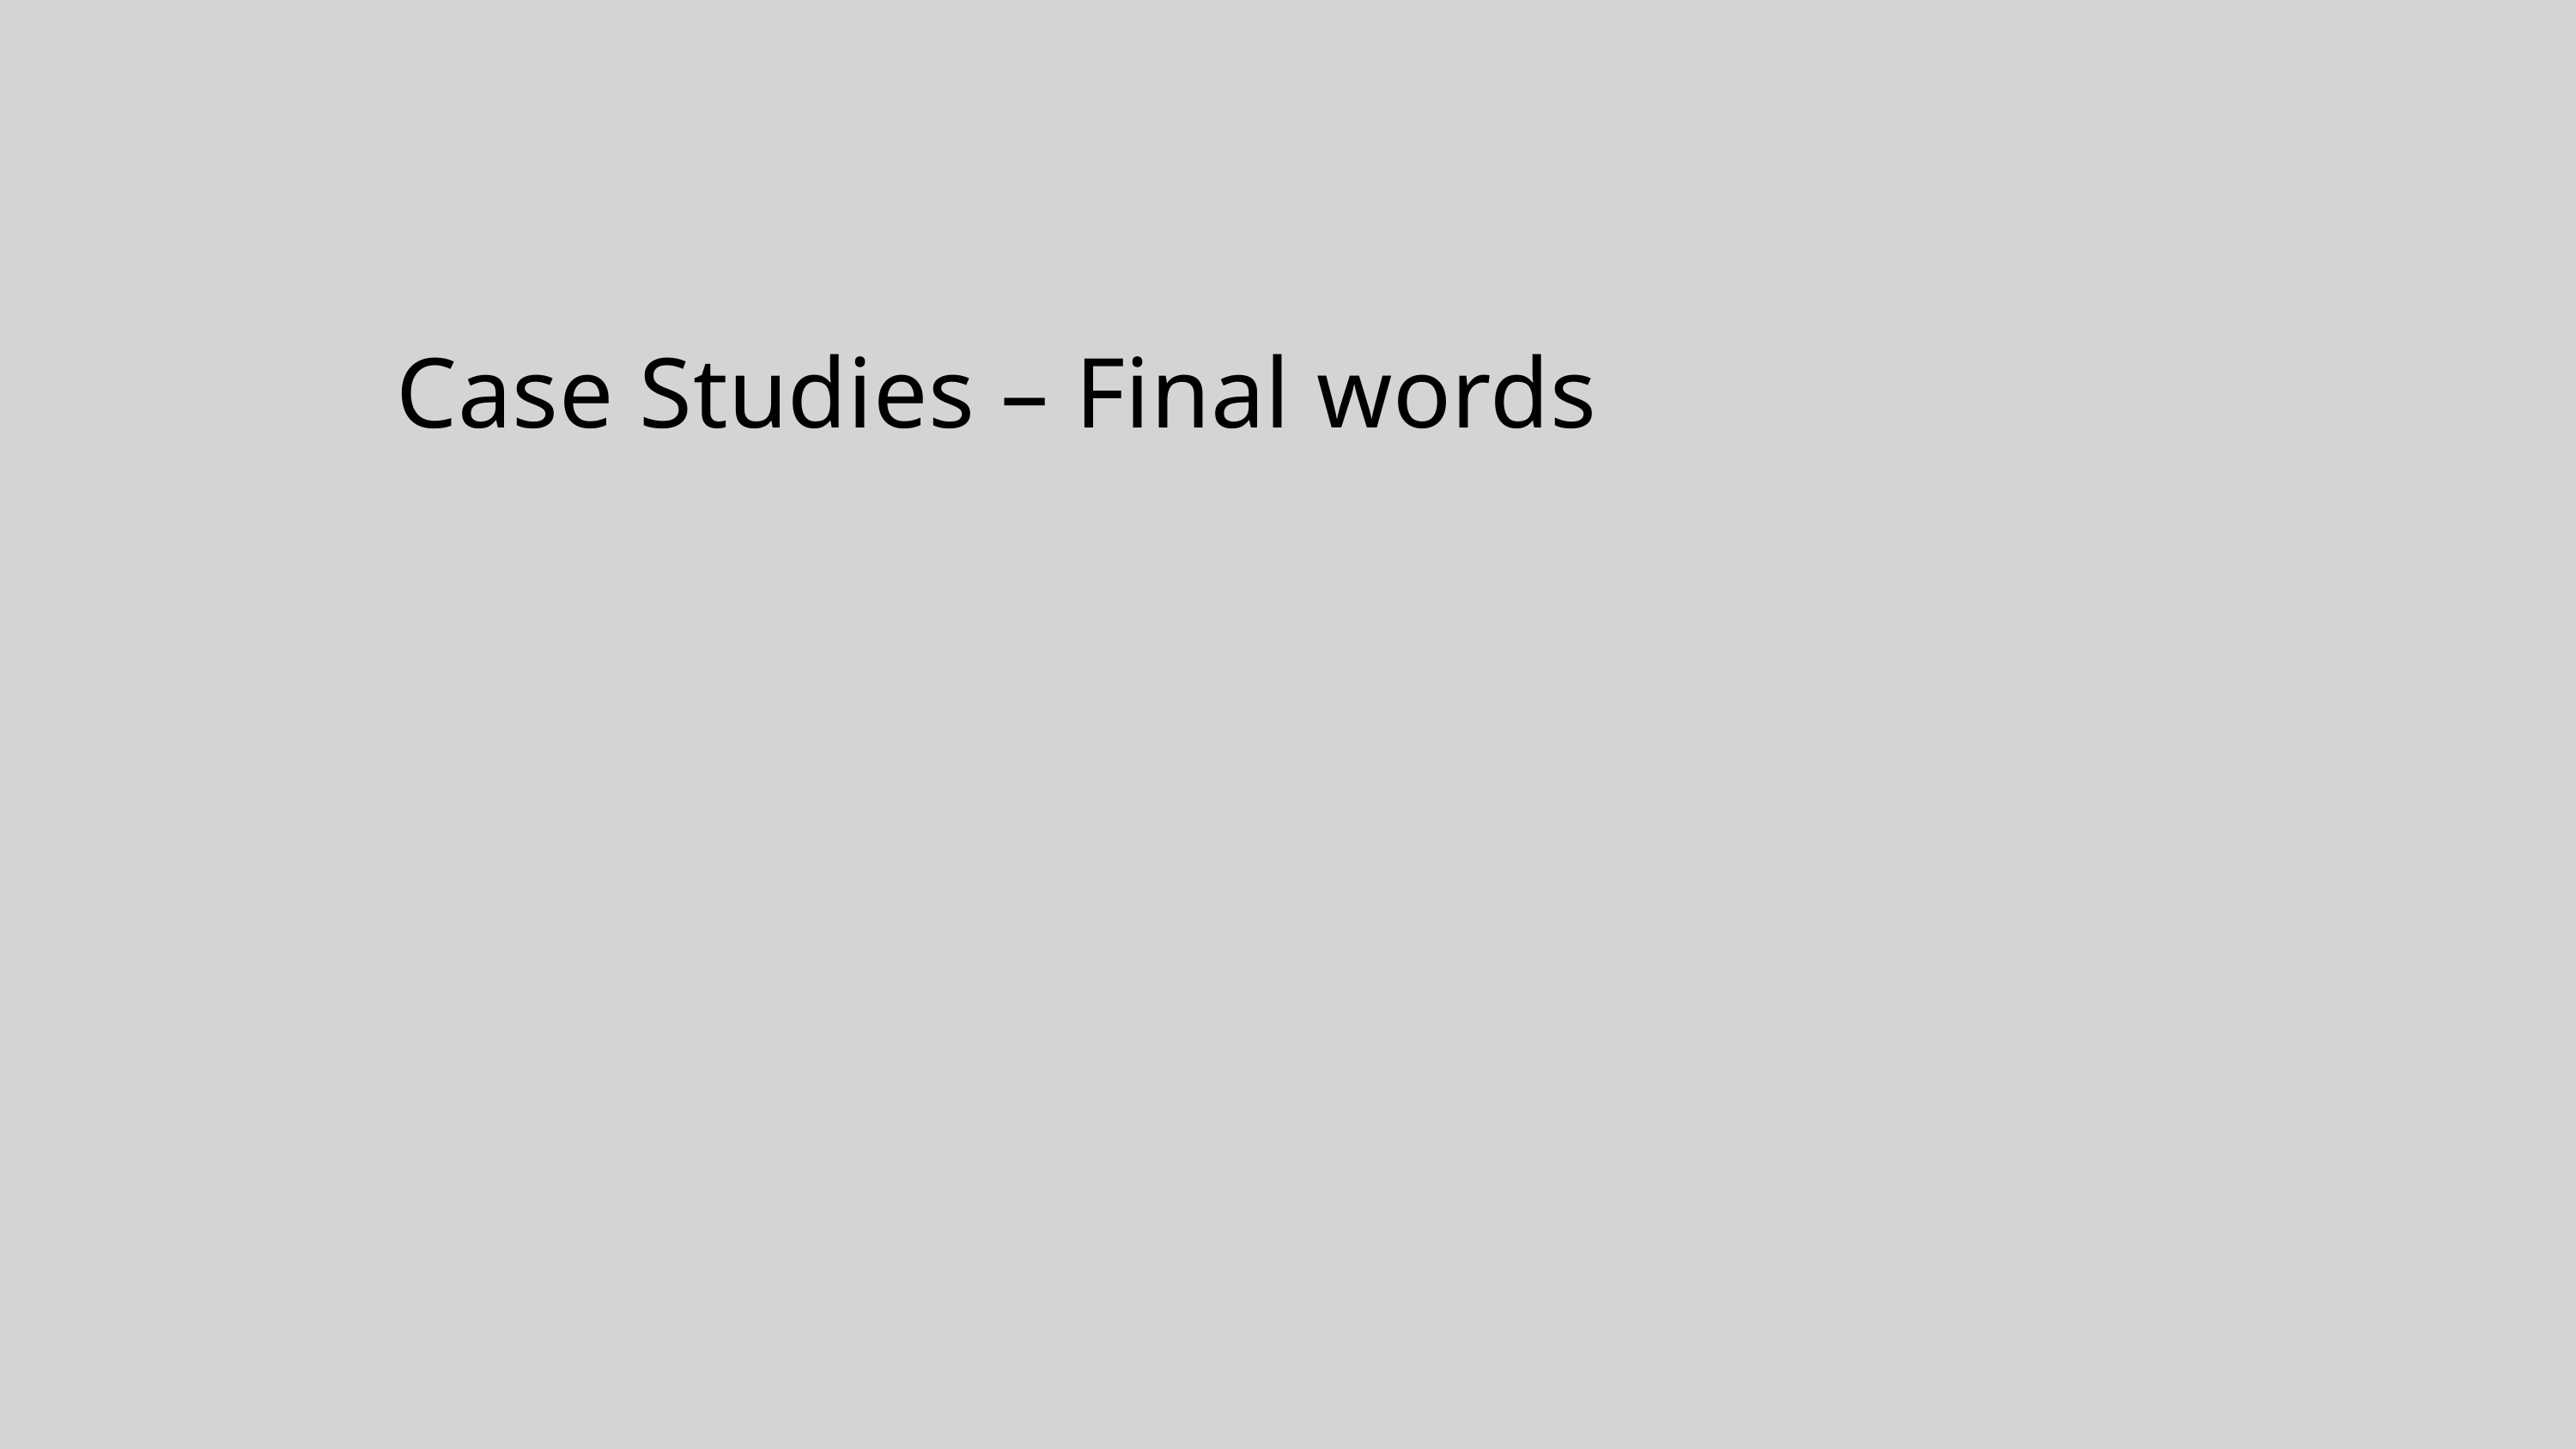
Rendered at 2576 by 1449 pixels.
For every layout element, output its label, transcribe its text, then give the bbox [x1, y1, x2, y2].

text_box Case Studies – Final words [268, 273, 1996, 1012]
